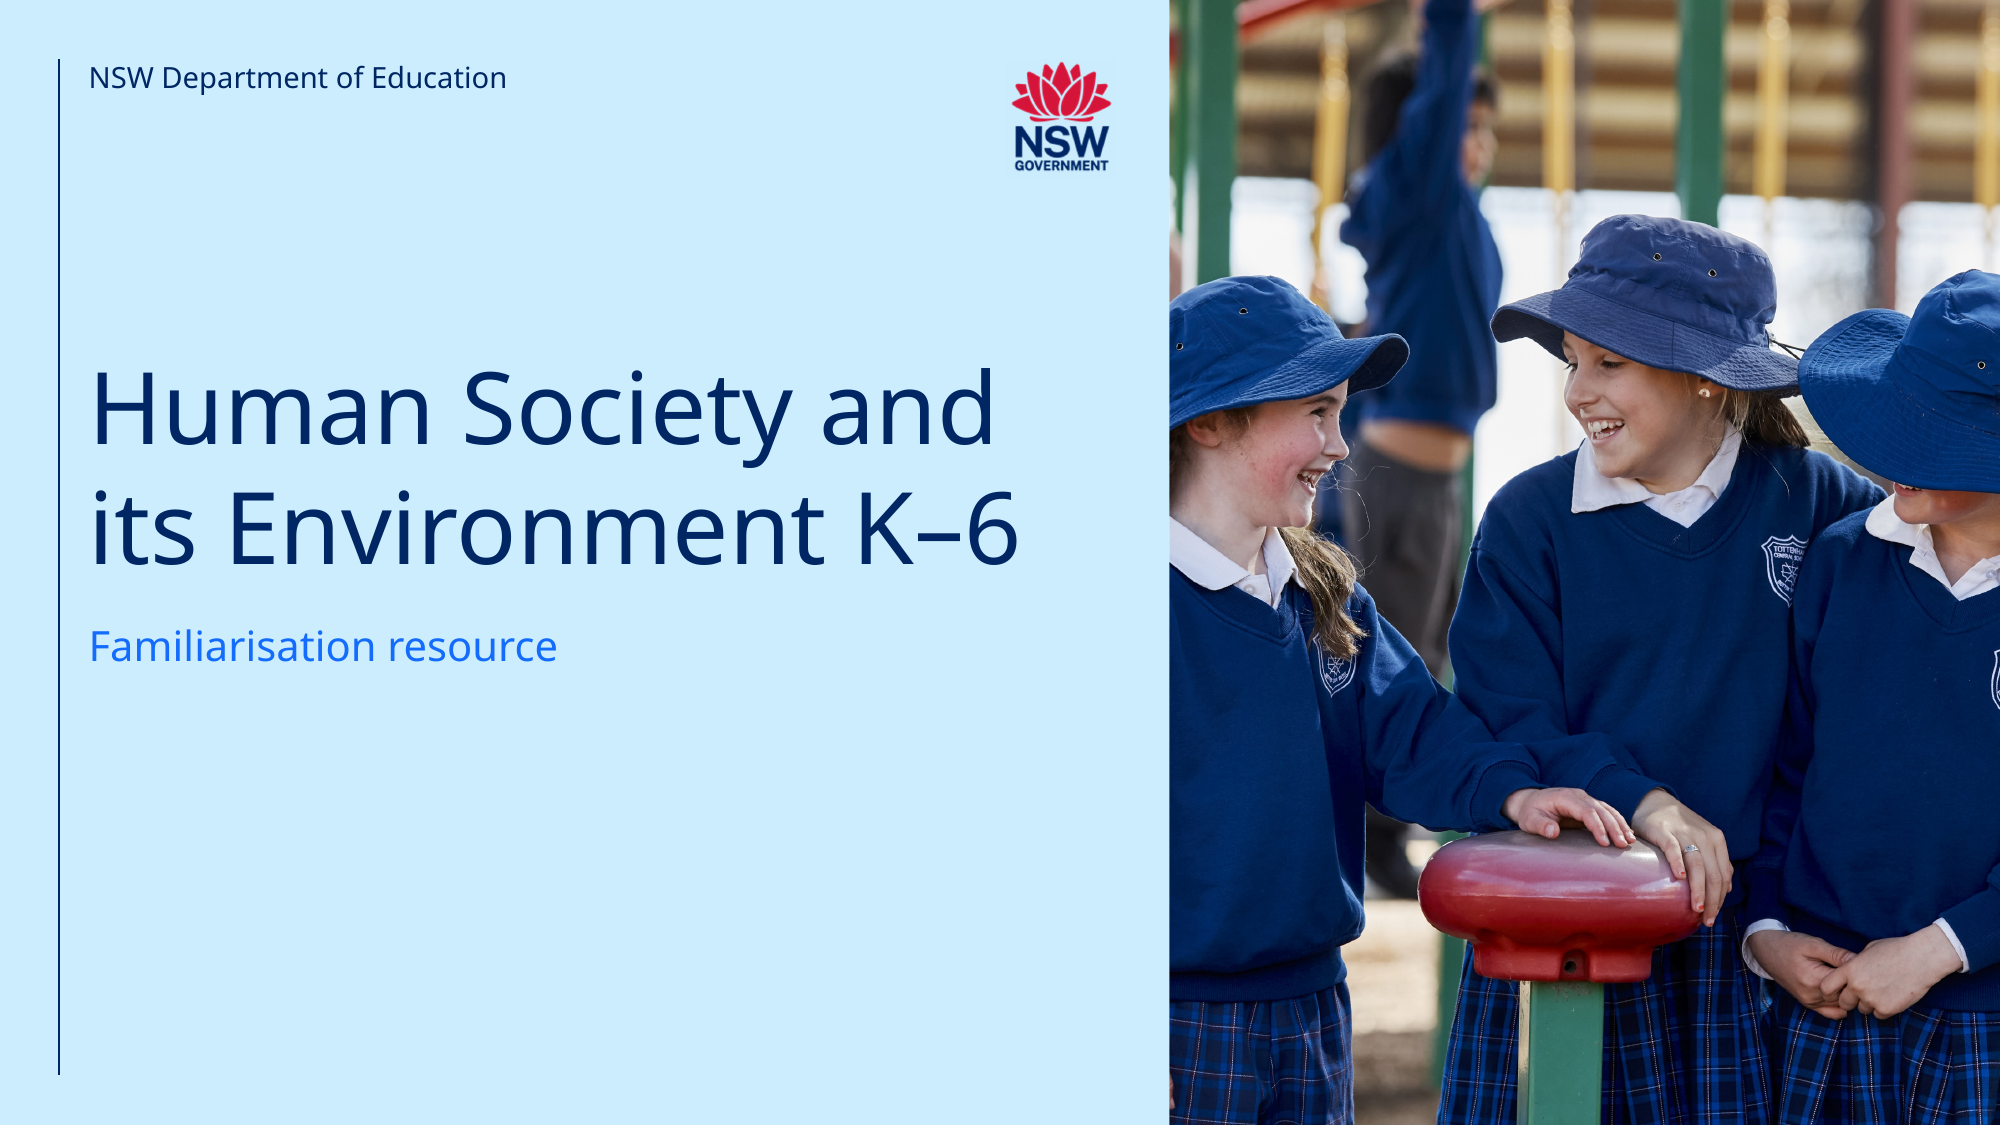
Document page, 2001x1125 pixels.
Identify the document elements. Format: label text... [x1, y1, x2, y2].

title Human Society and its Environment K–6 [88, 250, 1115, 585]
picture [1006, 59, 1115, 178]
list Familiarisation resource [88, 594, 1115, 790]
picture [1169, 0, 2000, 1125]
footer NSW Department of Education [88, 59, 512, 101]
